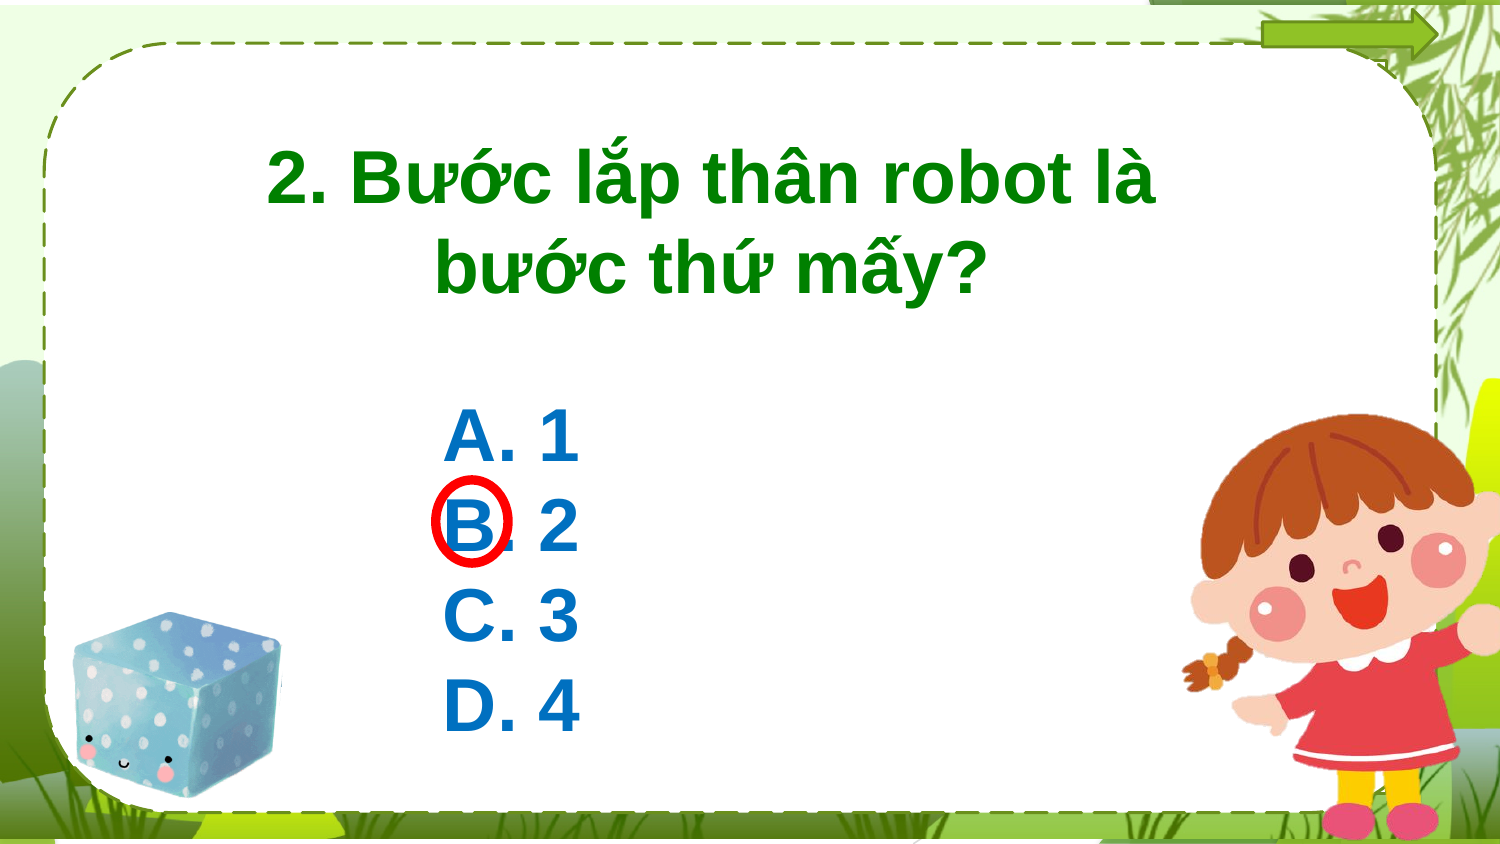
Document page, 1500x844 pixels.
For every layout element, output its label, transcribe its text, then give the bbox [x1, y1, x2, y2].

text_box [434, 478, 510, 565]
text_box [1260, 7, 1439, 61]
text_box A. 1 B. 2 C. 3 D. 4 [428, 379, 1263, 755]
text_box [42, 41, 1438, 815]
picture [0, 0, 1500, 844]
text_box 2. Bước lắp thân robot là bước thứ mấy? [187, 120, 1236, 316]
